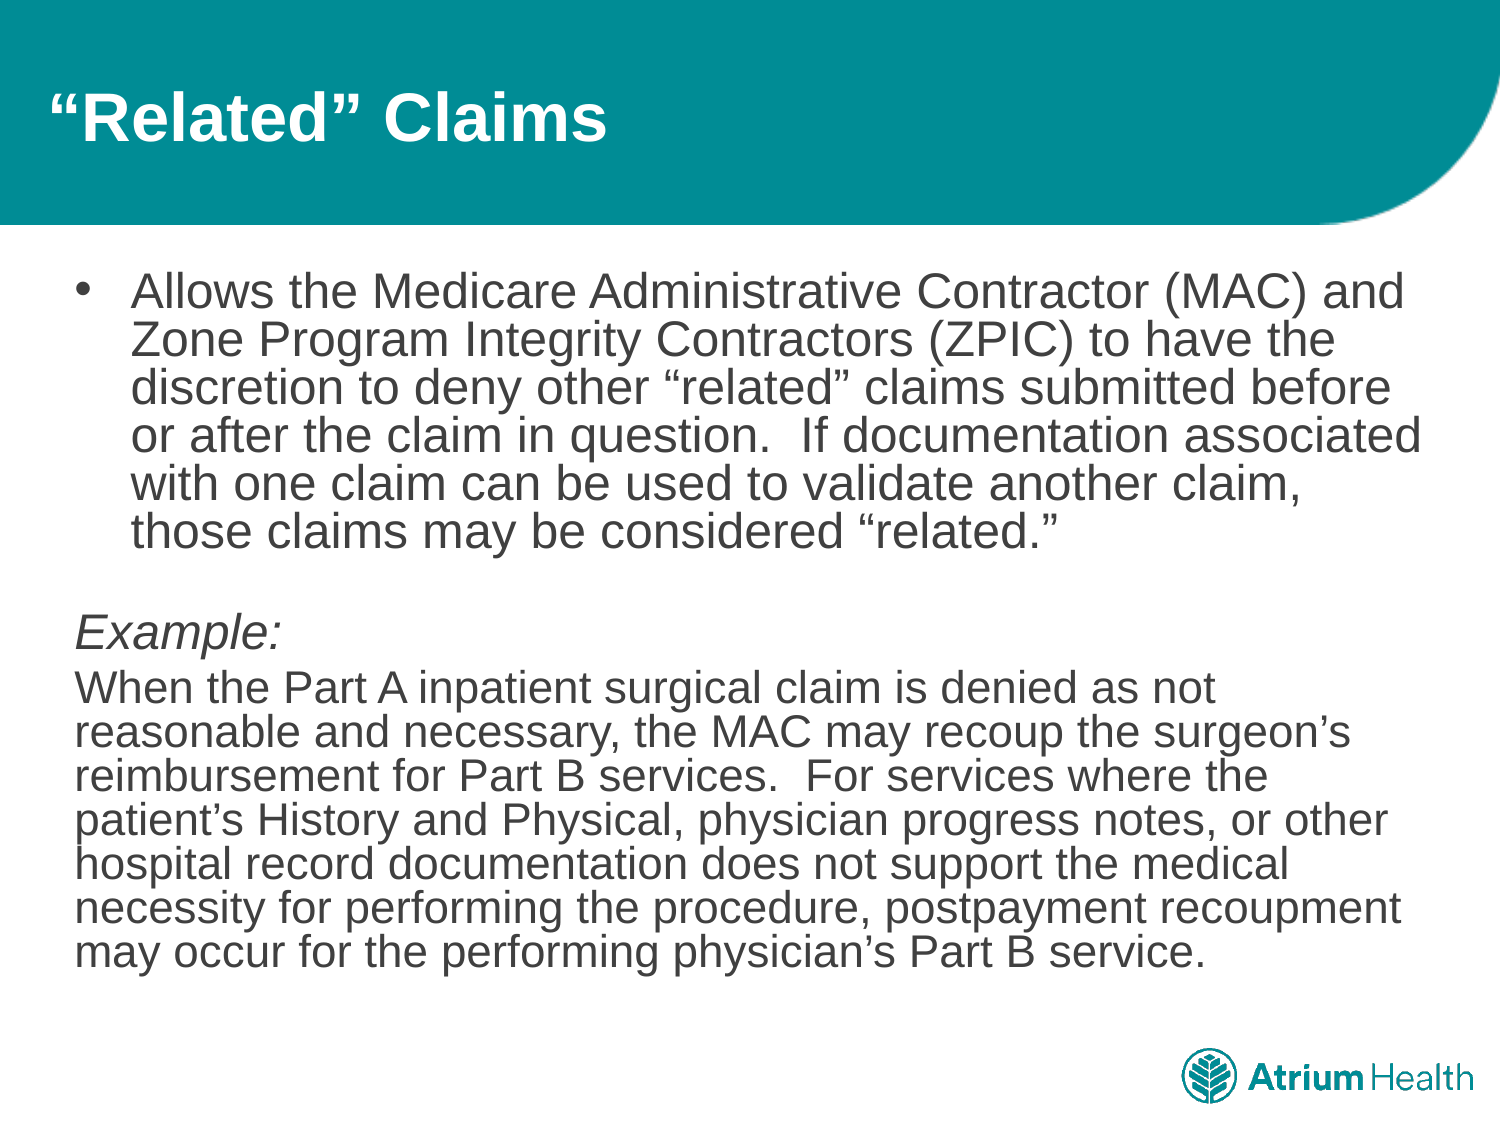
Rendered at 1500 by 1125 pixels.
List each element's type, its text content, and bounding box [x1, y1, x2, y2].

picture [1154, 1020, 1500, 1125]
text_box Allows the Medicare Administrative Contractor (MAC) and Zone Program Integrity Contractors (ZPIC) to have the discretion to deny other “related” claims submitted before or after the claim in question. If documentation associated with one claim can be used to validate another claim, those claims may be considered “related.” Example: When the Part A inpatient surgical claim is denied as not reasonable and necessary, the MAC may recoup the surgeon’s reimbursement for Part B services. For services where the patient’s History and Physical, physician progress notes, or other hospital record documentation does not support the medical necessity for performing the procedure, postpayment recoupment may occur for the performing physician’s Part B service. [59, 262, 1447, 1063]
picture [0, 0, 1500, 225]
title “Related” Claims [32, 10, 1474, 228]
